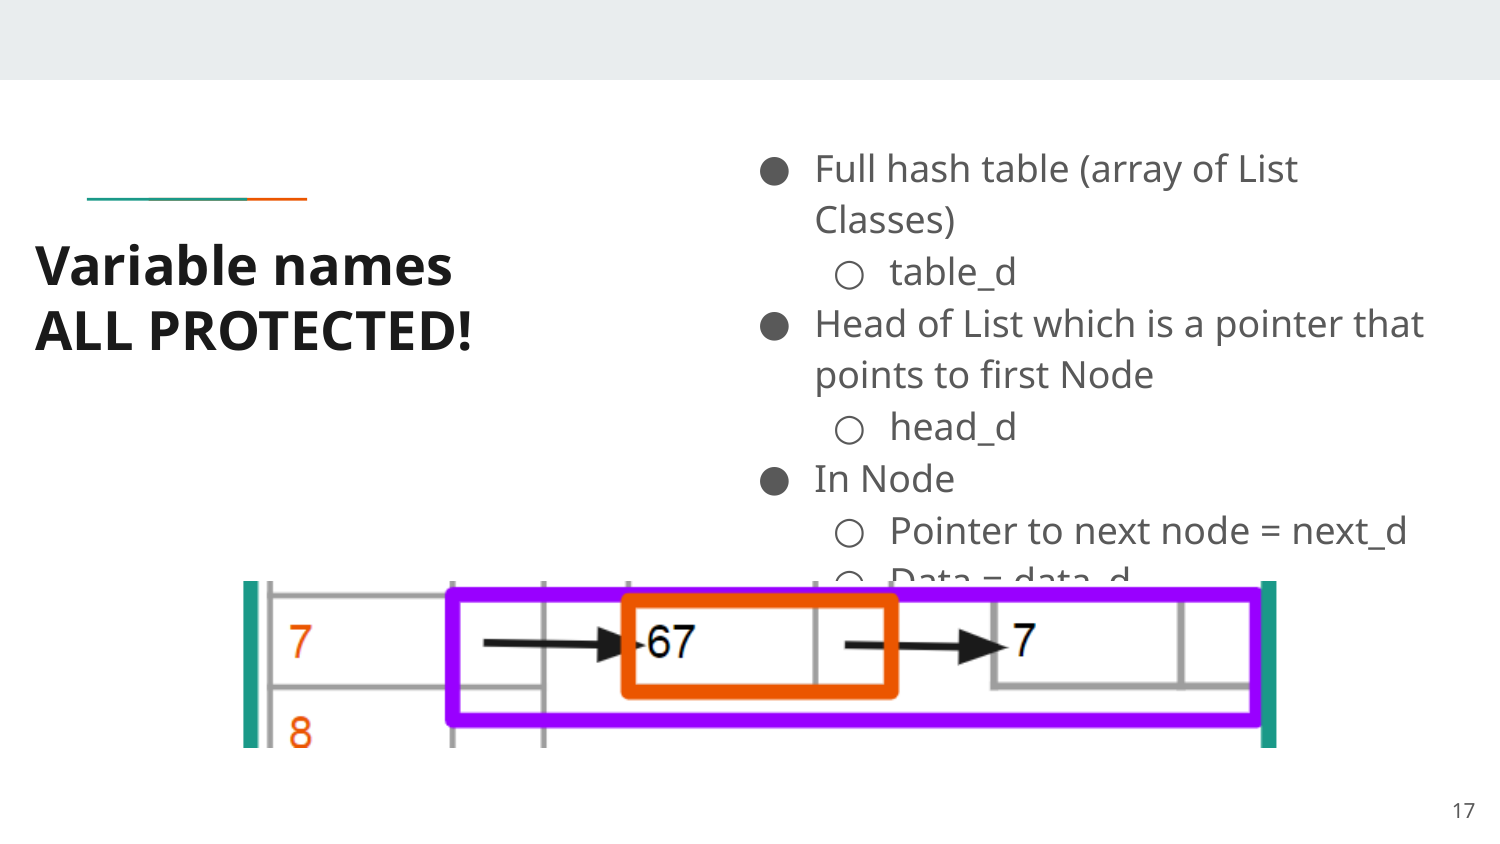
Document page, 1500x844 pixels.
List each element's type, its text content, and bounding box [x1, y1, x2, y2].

slide_number 17 [1400, 779, 1491, 844]
title Variable names ALL PROTECTED! [20, 216, 614, 320]
list Full hash table (array of List Classes) table_d Head of List which is a pointer that points to first Node head_d In Node Pointer to next node = next_d Data = data_d [724, 122, 1455, 559]
picture [202, 581, 1298, 748]
